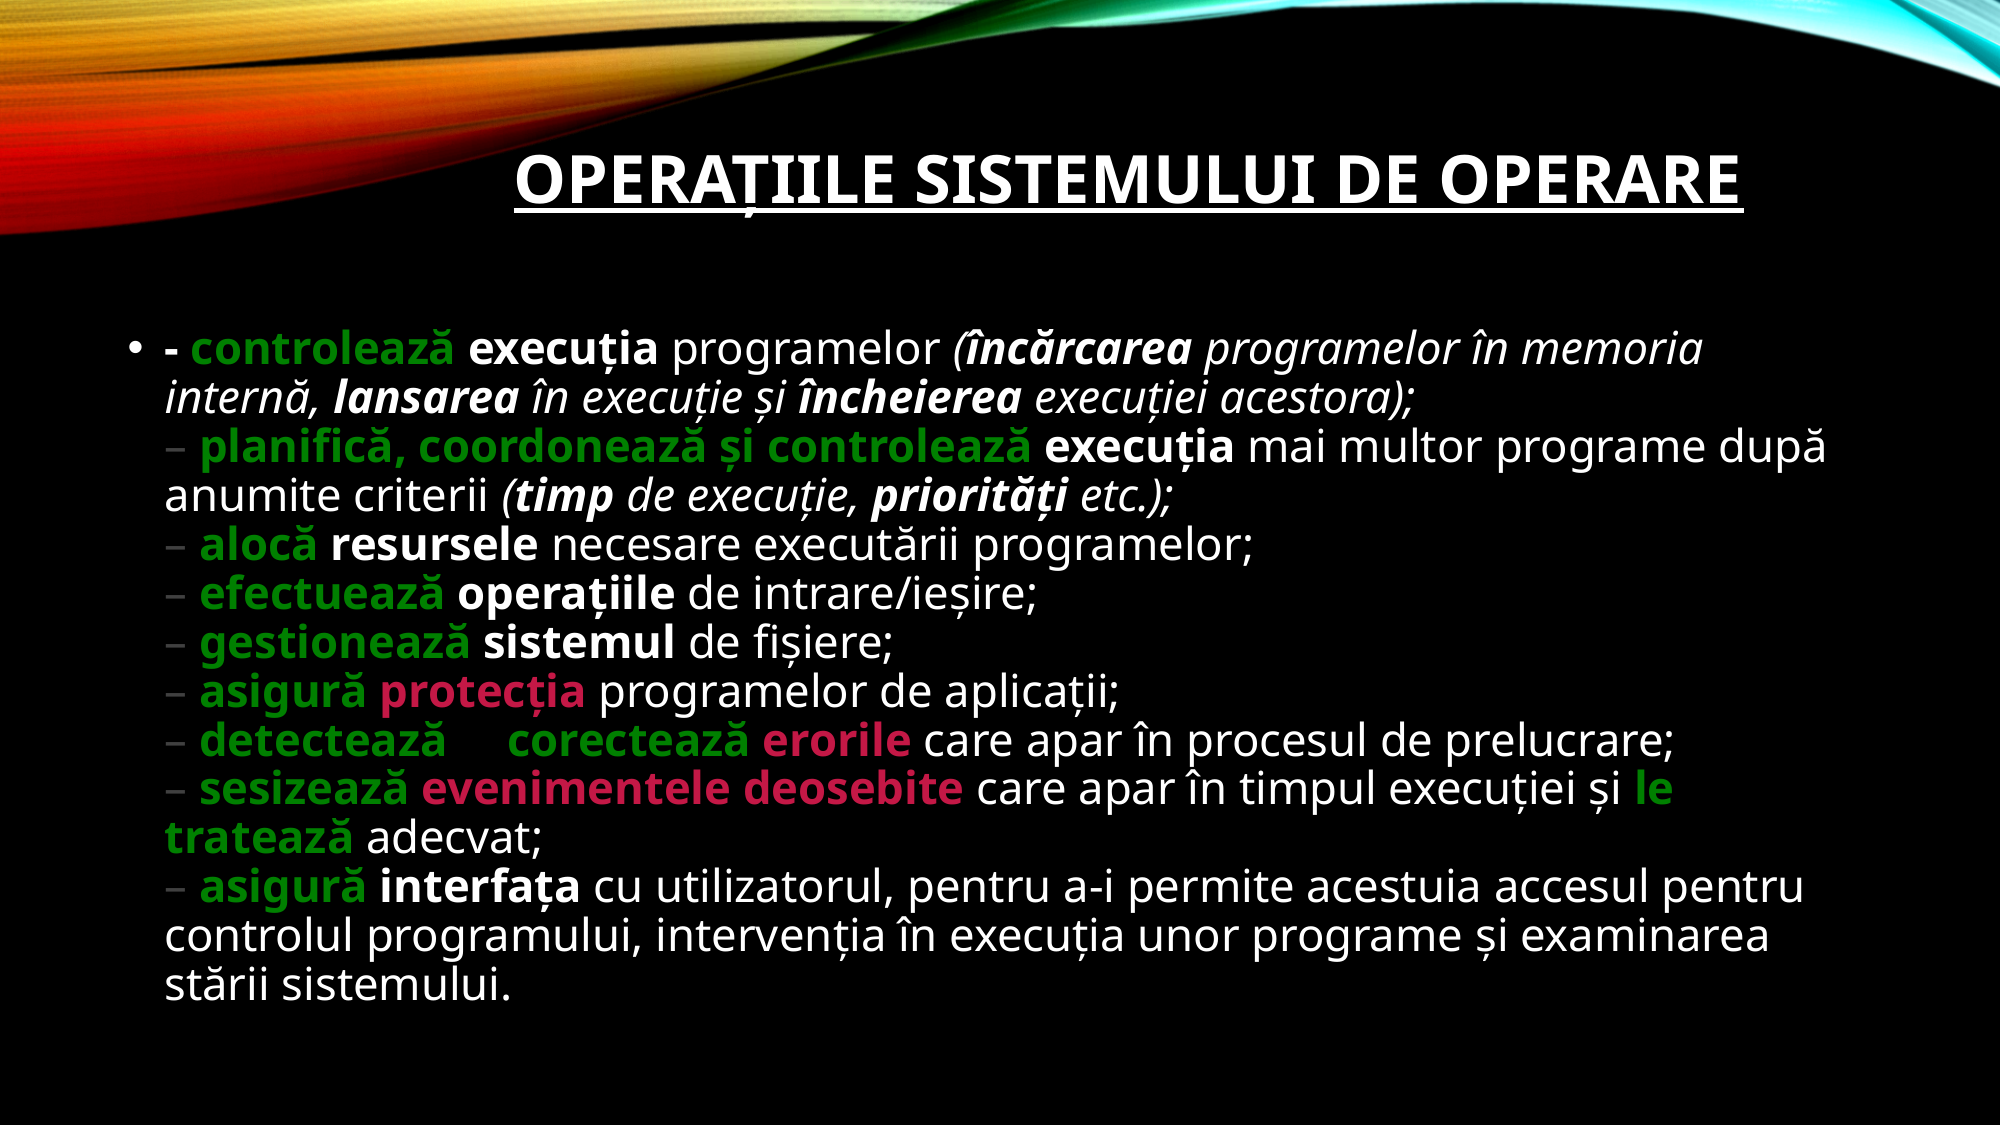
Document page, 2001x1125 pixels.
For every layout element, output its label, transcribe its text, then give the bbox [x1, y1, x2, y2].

list - controlează execuţia programelor (încărcarea programelor în memoria internă, lansarea în execuţie şi încheierea execuţiei acestora); – planifică, coordonează şi controlează execuţia mai multor programe după anumite criterii (timp de execuţie, priorităţi etc.); – alocă resursele necesare executării programelor; – efectuează operaţiile de intrare/ieşire; – gestionează sistemul de fişiere; – asigură protecţia programelor de aplicaţii; – detectează şi corectează erorile care apar în procesul de prelucrare; – sesizează evenimentele deosebite care apar în timpul execuţiei şi le tratează adecvat; – asigură interfaţa cu utilizatorul, pentru a-i permite acestuia accesul pentru controlul programului, intervenţia în execuţia unor programe şi examinarea stării sistemului. [112, 318, 1888, 1021]
picture [0, 0, 2000, 237]
title Operațiile sistemului de operare [369, 125, 1888, 318]
